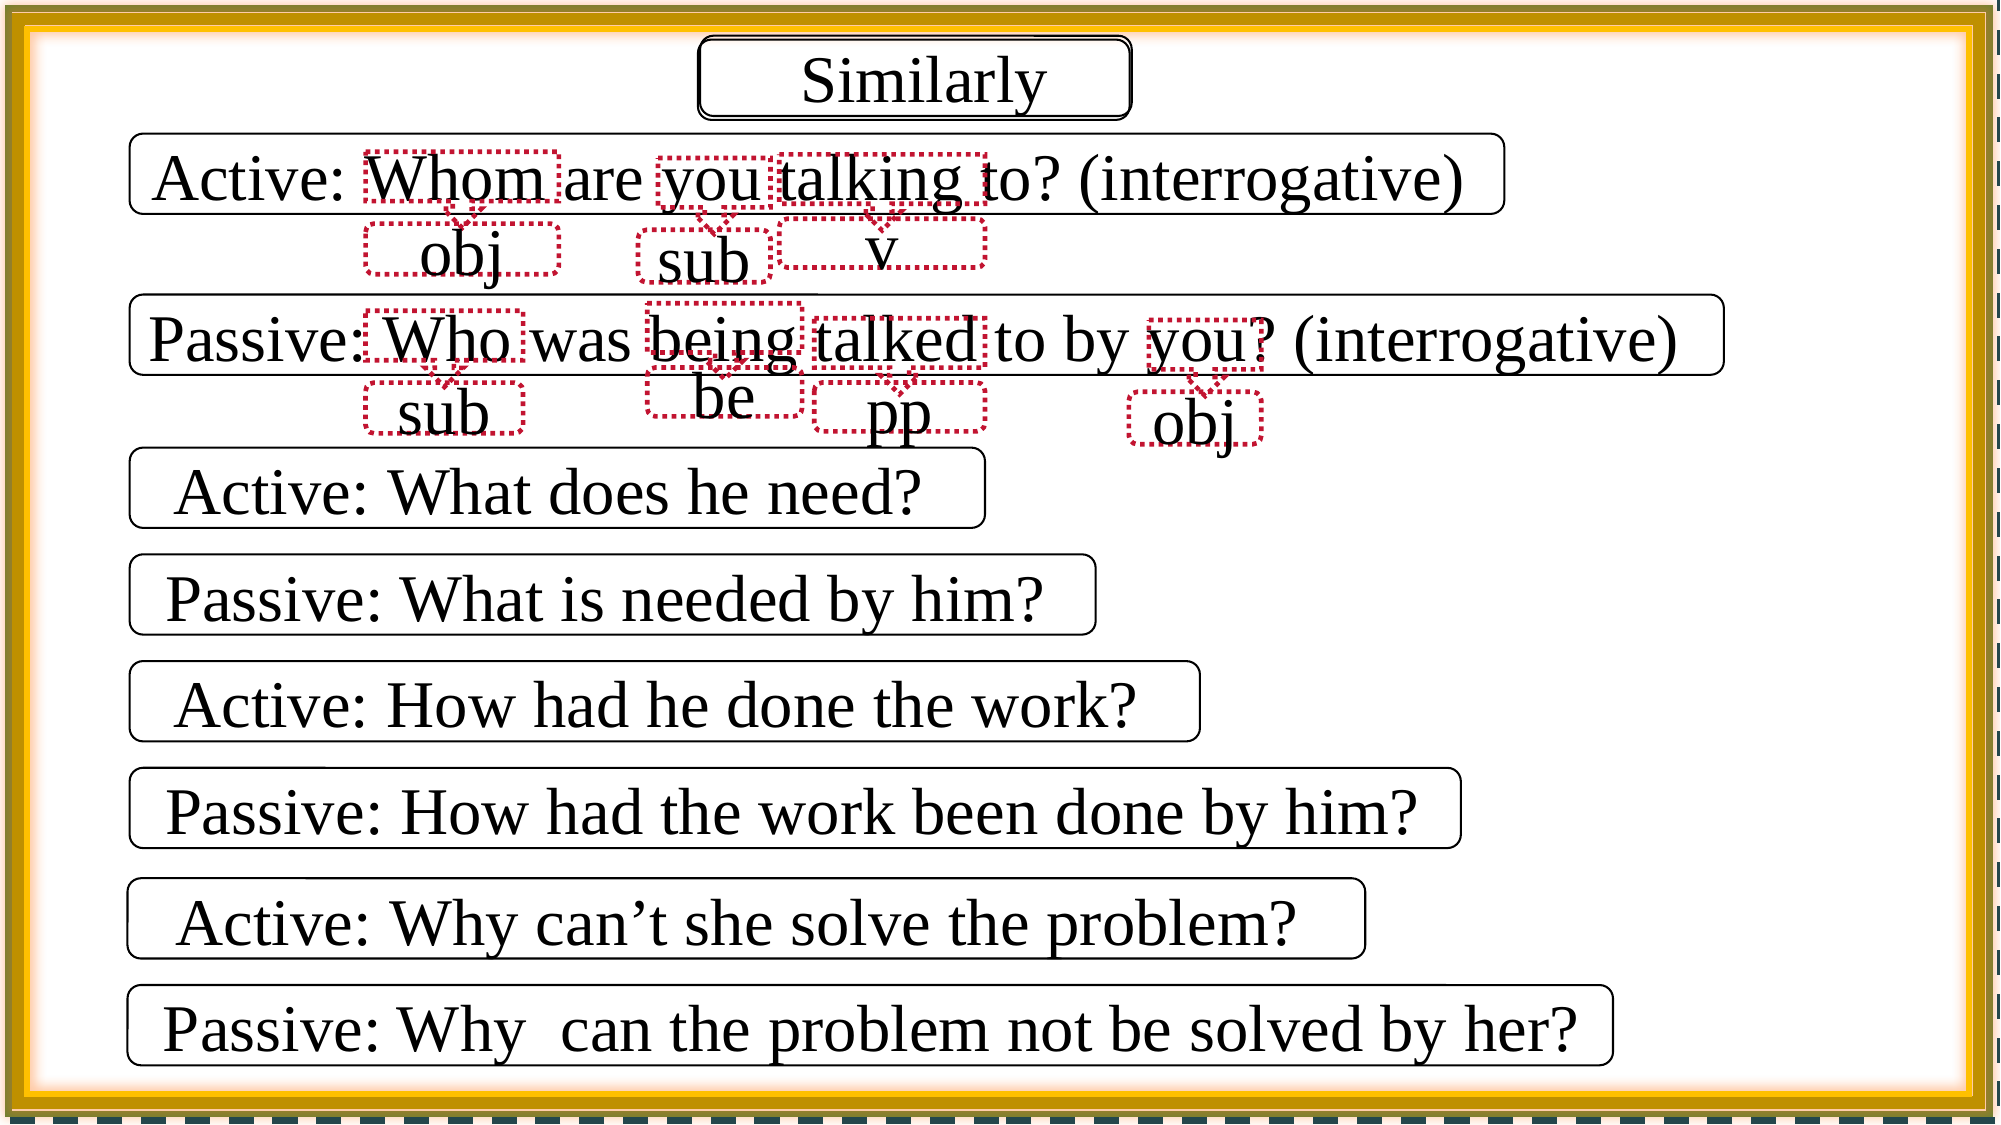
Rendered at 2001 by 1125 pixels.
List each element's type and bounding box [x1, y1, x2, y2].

text_box [1128, 320, 1262, 445]
text_box [779, 154, 985, 268]
text_box [0, 0, 2000, 1122]
text_box [365, 310, 524, 434]
text_box [814, 318, 985, 432]
text_box [365, 151, 559, 275]
text_box [647, 303, 803, 417]
text_box [8, 8, 1990, 1115]
text_box [637, 158, 771, 283]
text_box [697, 35, 1132, 120]
